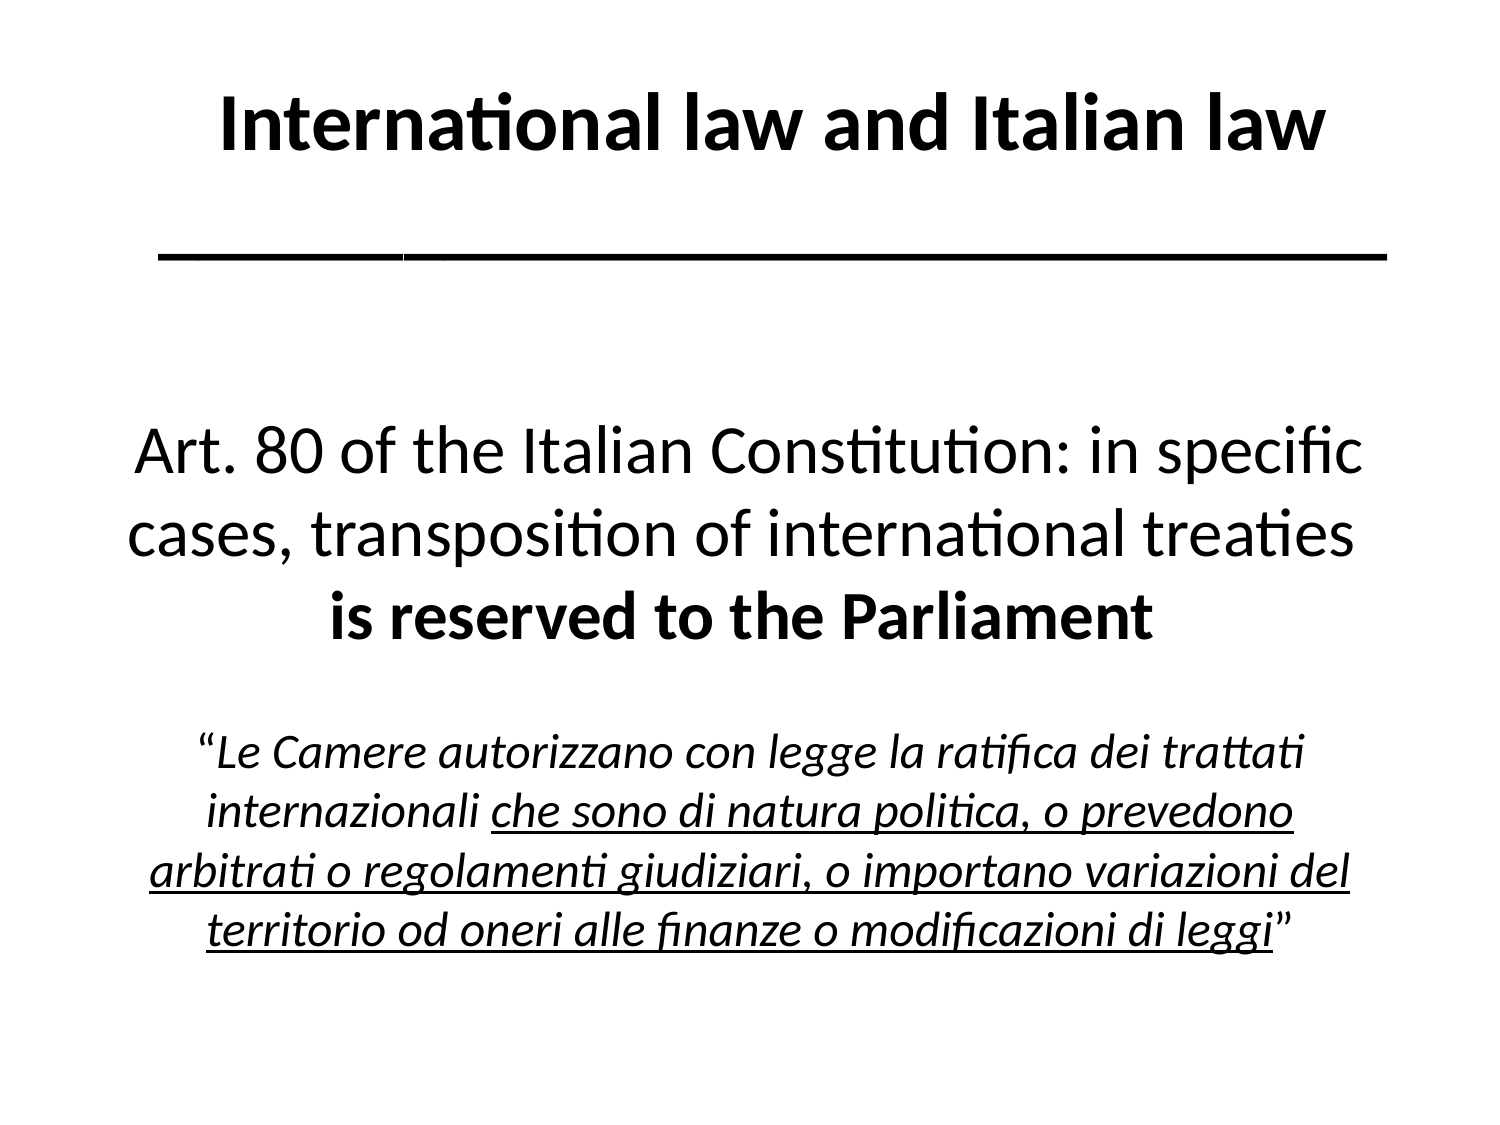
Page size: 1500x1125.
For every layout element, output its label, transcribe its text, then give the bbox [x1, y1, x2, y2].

text_box International law and Italian law ______________________________ [135, 54, 1411, 279]
title Art. 80 of the Italian Constitution: in specific cases, transposition of international treaties is reserved to the Parliament “Le Camere autorizzano con legge la ratifica dei trattati internazionali che sono di natura politica, o prevedono arbitrati o regolamenti giudiziari, o importano variazioni del territorio od oneri alle finanze o modificazioni di leggi” [112, 278, 1388, 1000]
